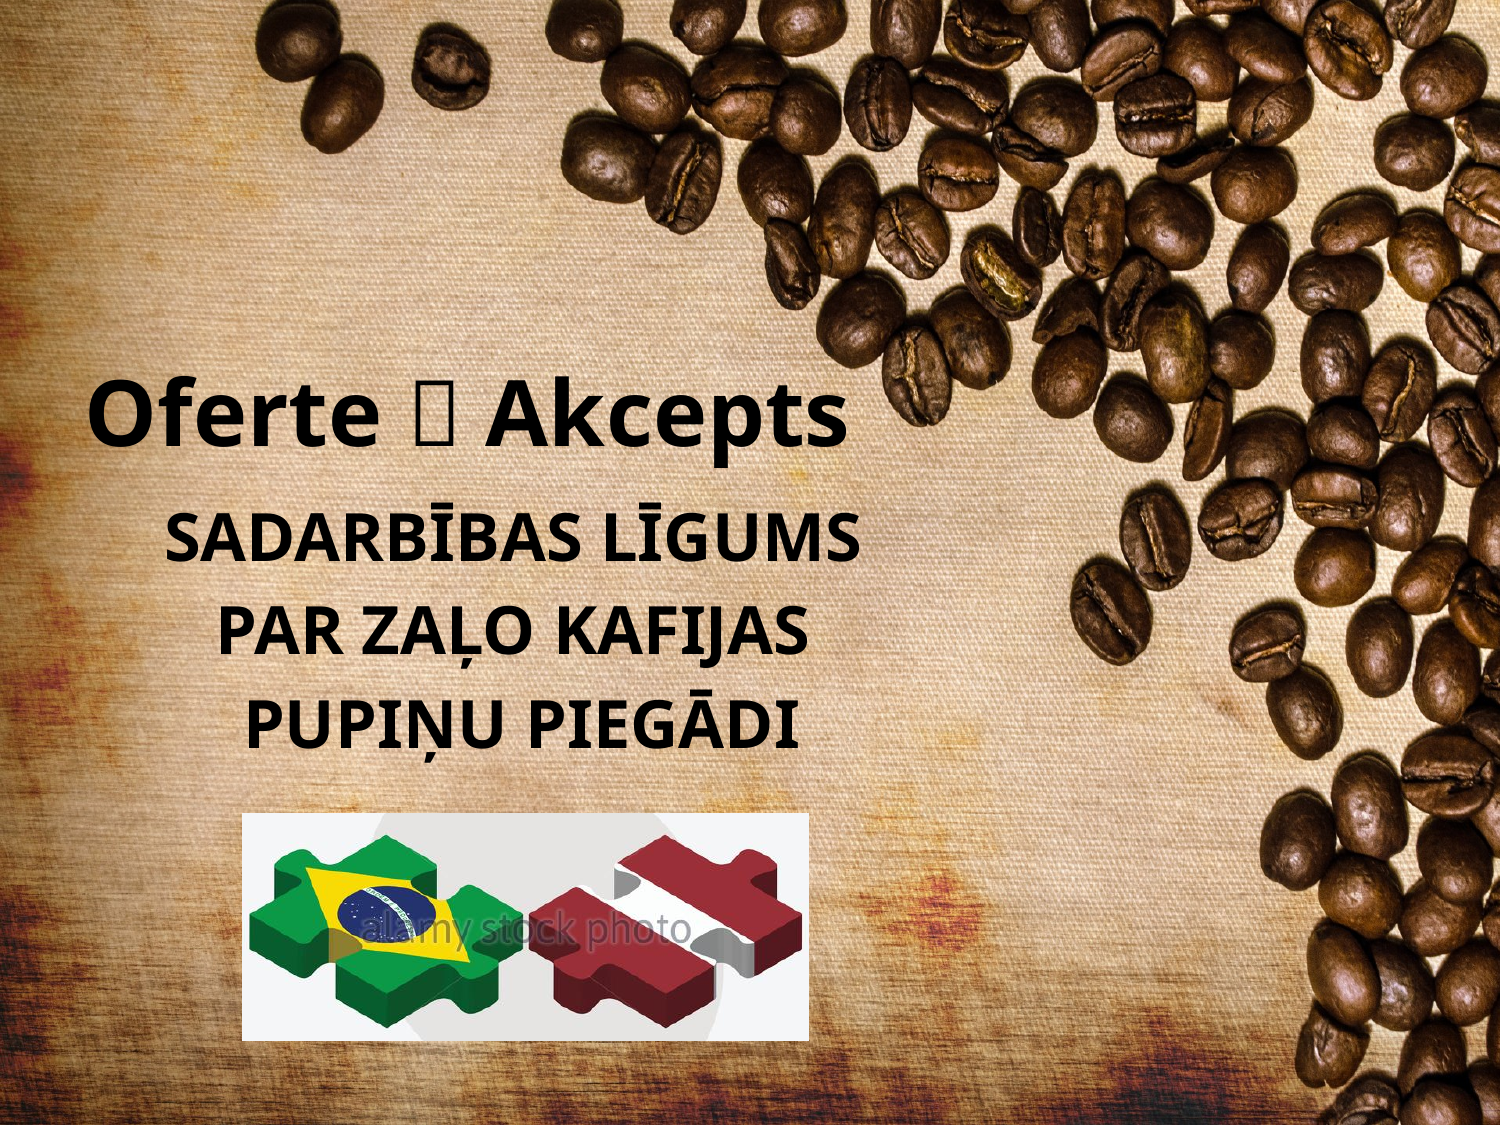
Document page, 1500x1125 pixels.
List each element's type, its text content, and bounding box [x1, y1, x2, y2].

list SADARBĪBAS LĪGUMS PAR ZAĻO KAFIJAS PUPIŅU PIEGĀDI [0, 487, 1022, 1125]
picture [241, 812, 810, 1041]
title Oferte  Akcepts [0, 326, 918, 563]
picture [0, 0, 1500, 1125]
